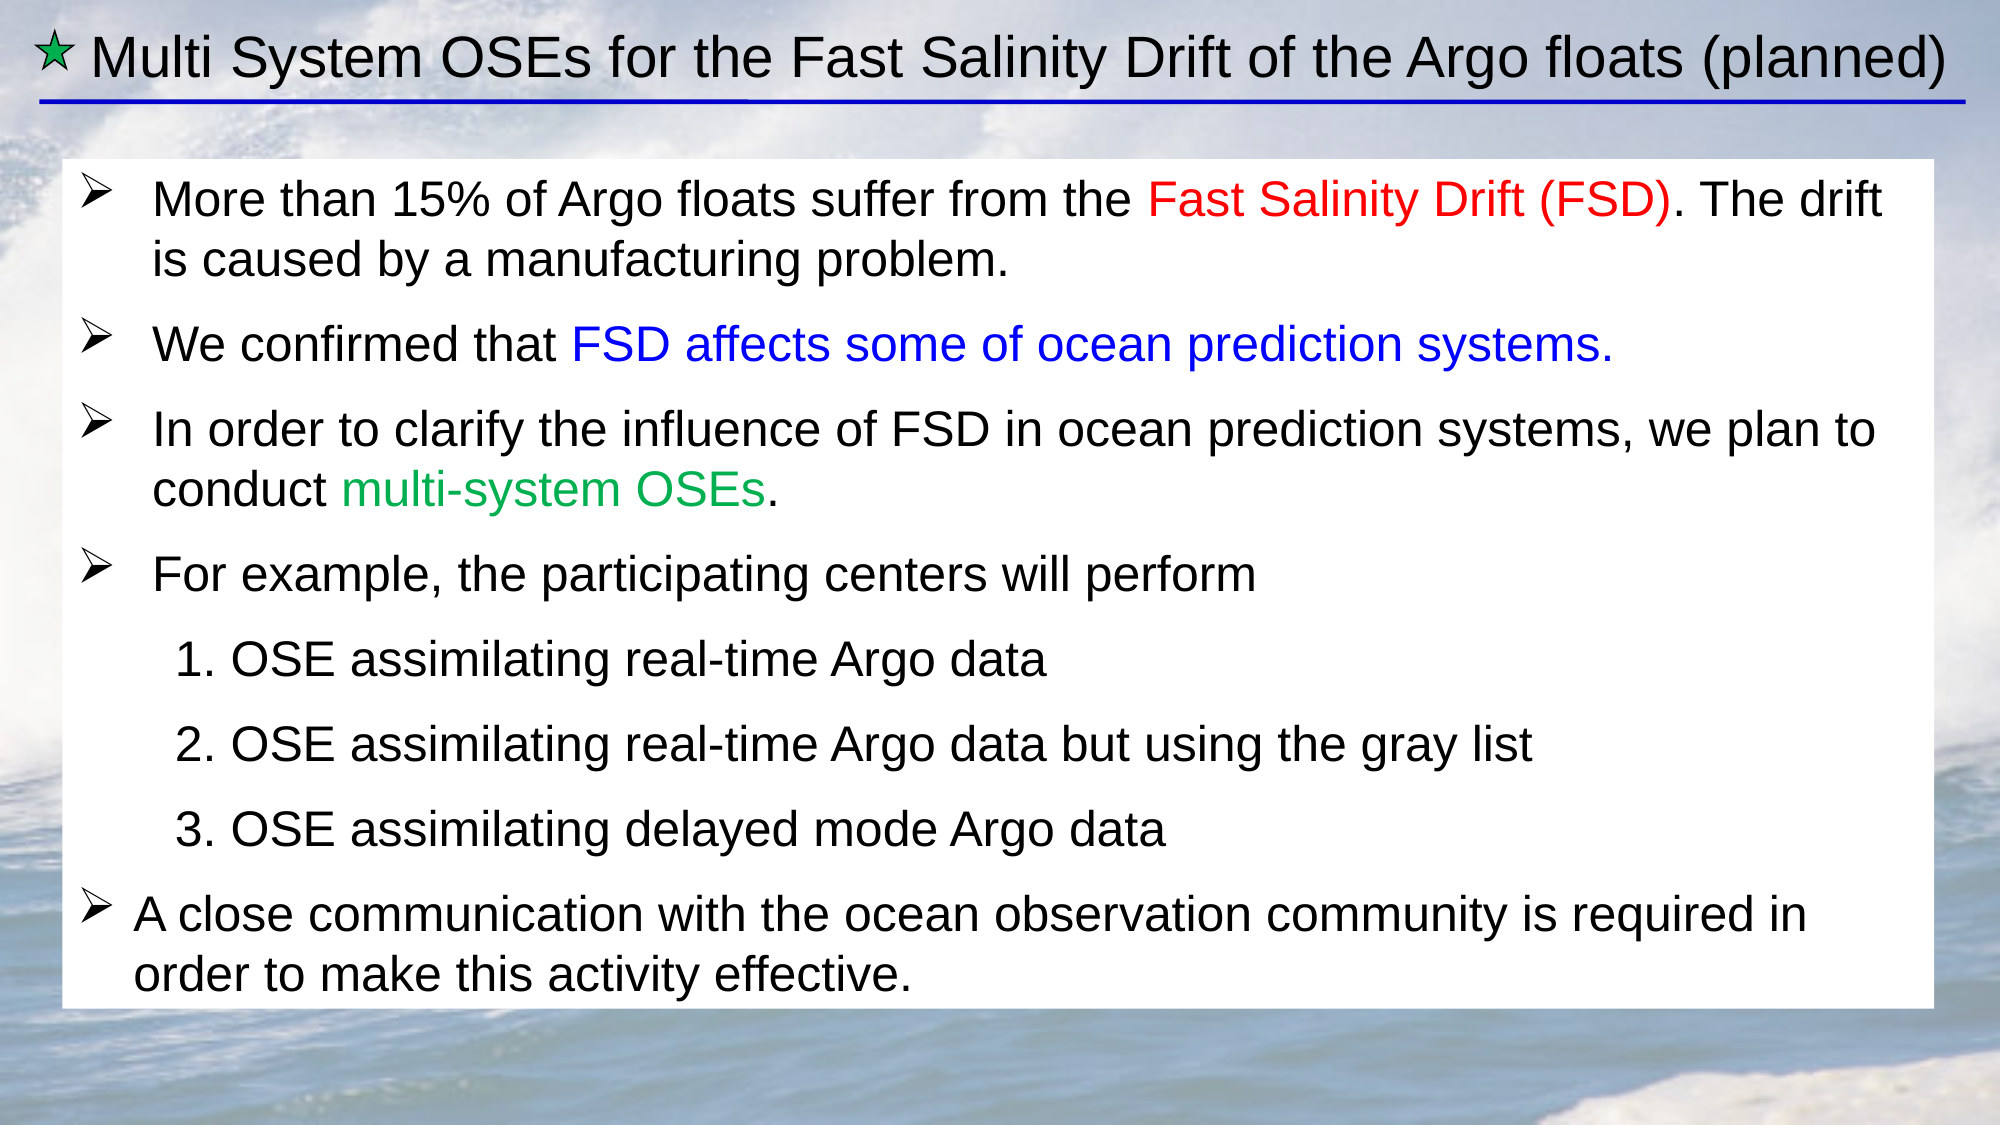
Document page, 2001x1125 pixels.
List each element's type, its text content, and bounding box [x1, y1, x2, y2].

text_box [36, 31, 74, 69]
text_box More than 15% of Argo floats suffer from the Fast Salinity Drift (FSD). The drift is caused by a manufacturing problem. We confirmed that FSD affects some of ocean prediction systems. In order to clarify the influence of FSD in ocean prediction systems, we plan to conduct multi-system OSEs. For example, the participating centers will perform 1. OSE assimilating real-time Argo data 2. OSE assimilating real-time Argo data but using the gray list 3. OSE assimilating delayed mode Argo data A close communication with the ocean observation community is required in order to make this activity effective. [62, 159, 1935, 1009]
text_box Multi System OSEs for the Fast Salinity Drift of the Argo floats (planned) [75, 7, 2000, 102]
